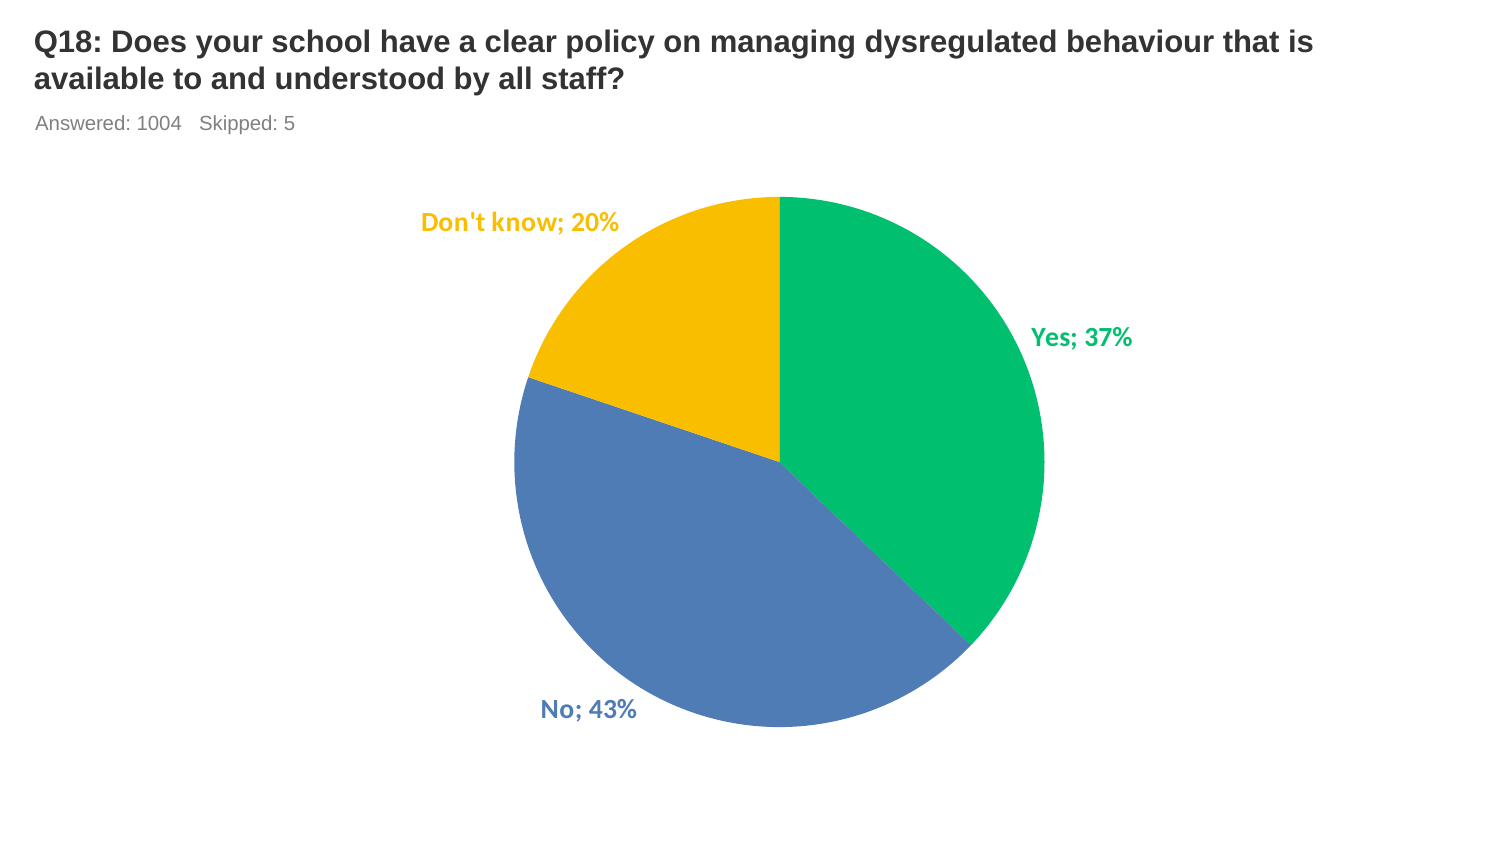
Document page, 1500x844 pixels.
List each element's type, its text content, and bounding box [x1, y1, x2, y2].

list Answered: 1004 Skipped: 5 [20, 102, 1371, 143]
title Q18: Does your school have a clear policy on managing dysregulated behaviour that is available to and understood by all staff? [18, 13, 1369, 104]
chart [179, 171, 1329, 758]
